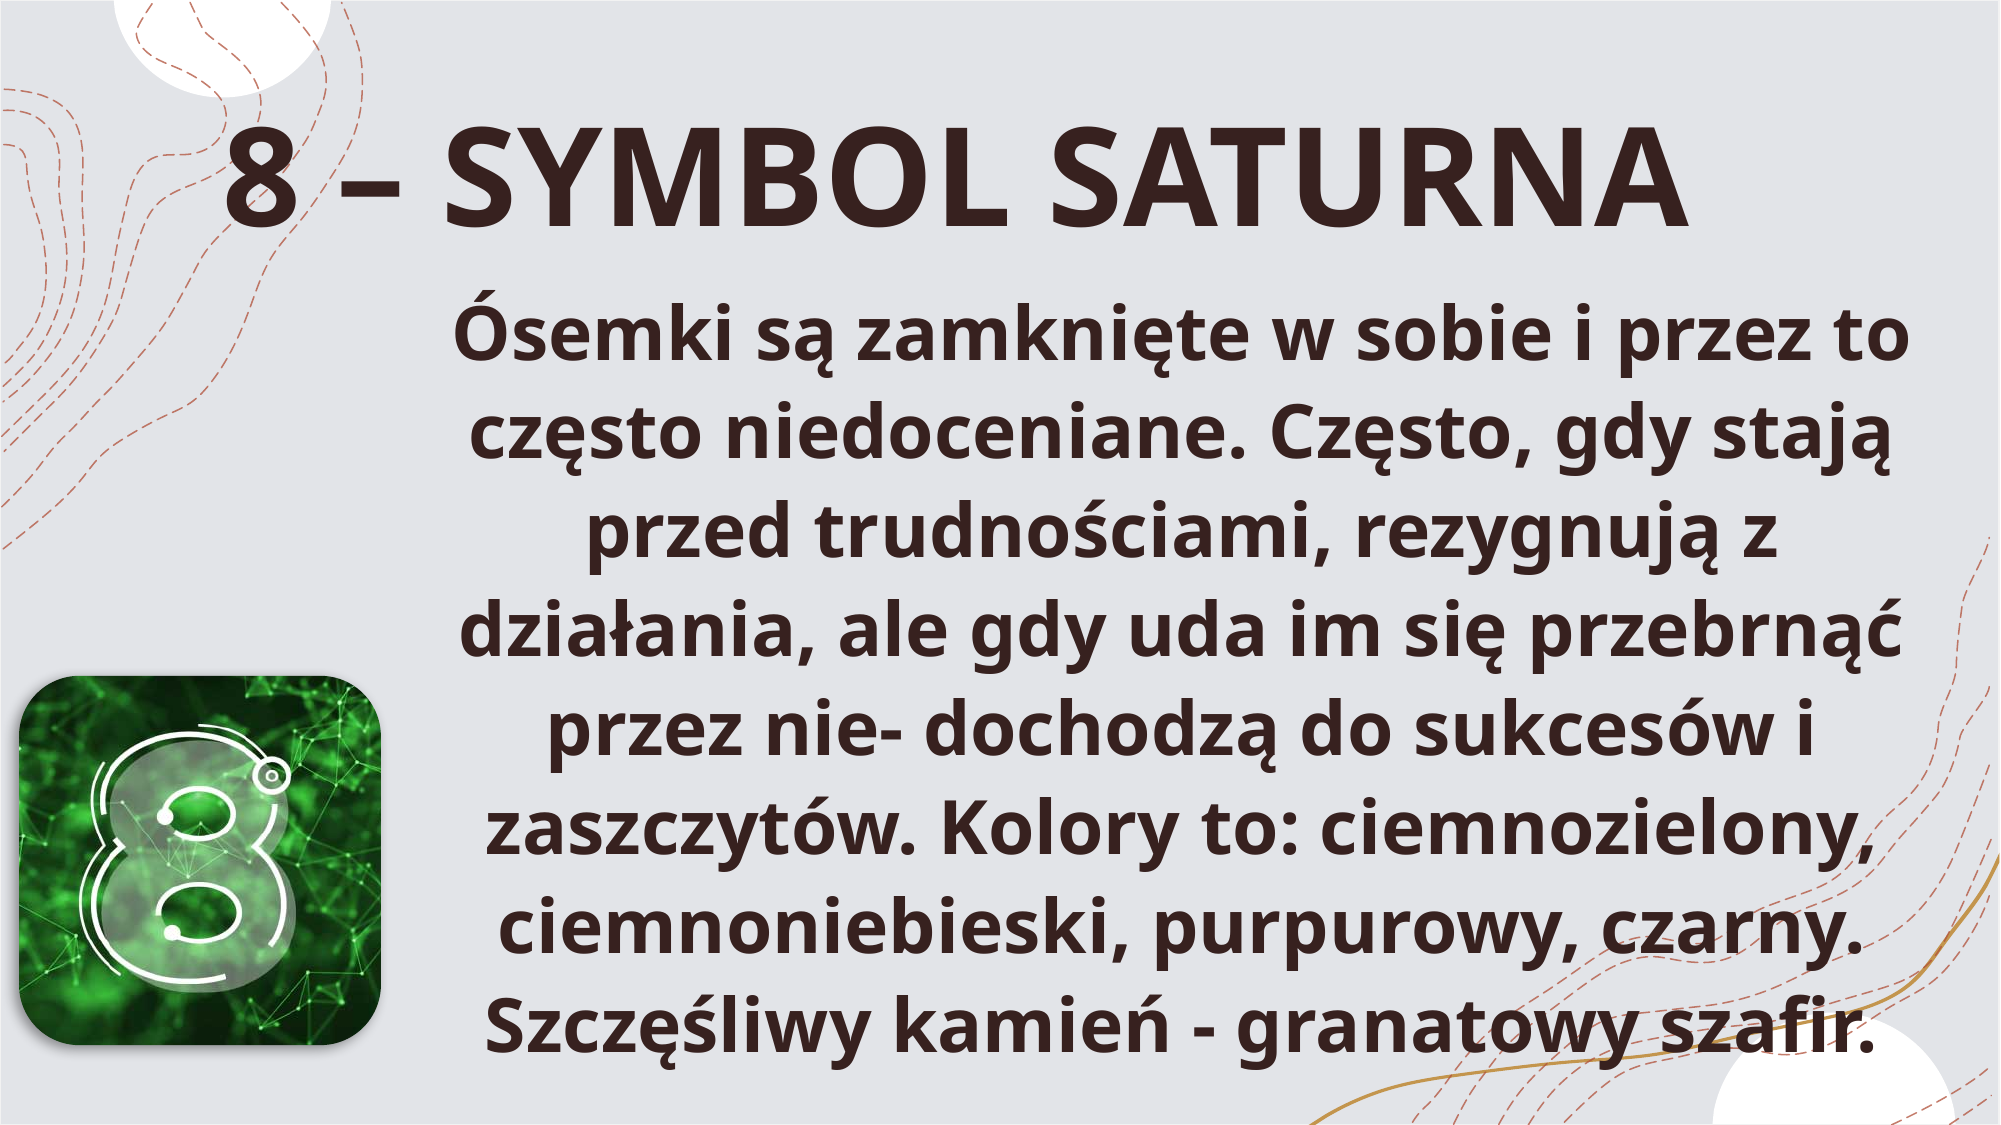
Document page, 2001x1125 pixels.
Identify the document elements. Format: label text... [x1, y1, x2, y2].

list Ósemki są zamknięte w sobie i przez to często niedoceniane. Często, gdy stają przed trudnościami, rezygnują z działania, ale gdy uda im się przebrnąć przez nie- dochodzą do sukcesów i zaszczytów. Kolory to: ciemnozielony, ciemnoniebieski, purpurowy, czarny. Szczęśliwy kamień - granatowy szafir. [380, 268, 1984, 1058]
picture [18, 675, 381, 1046]
title 8 – SYMBOL SATURNA [94, 62, 1820, 280]
